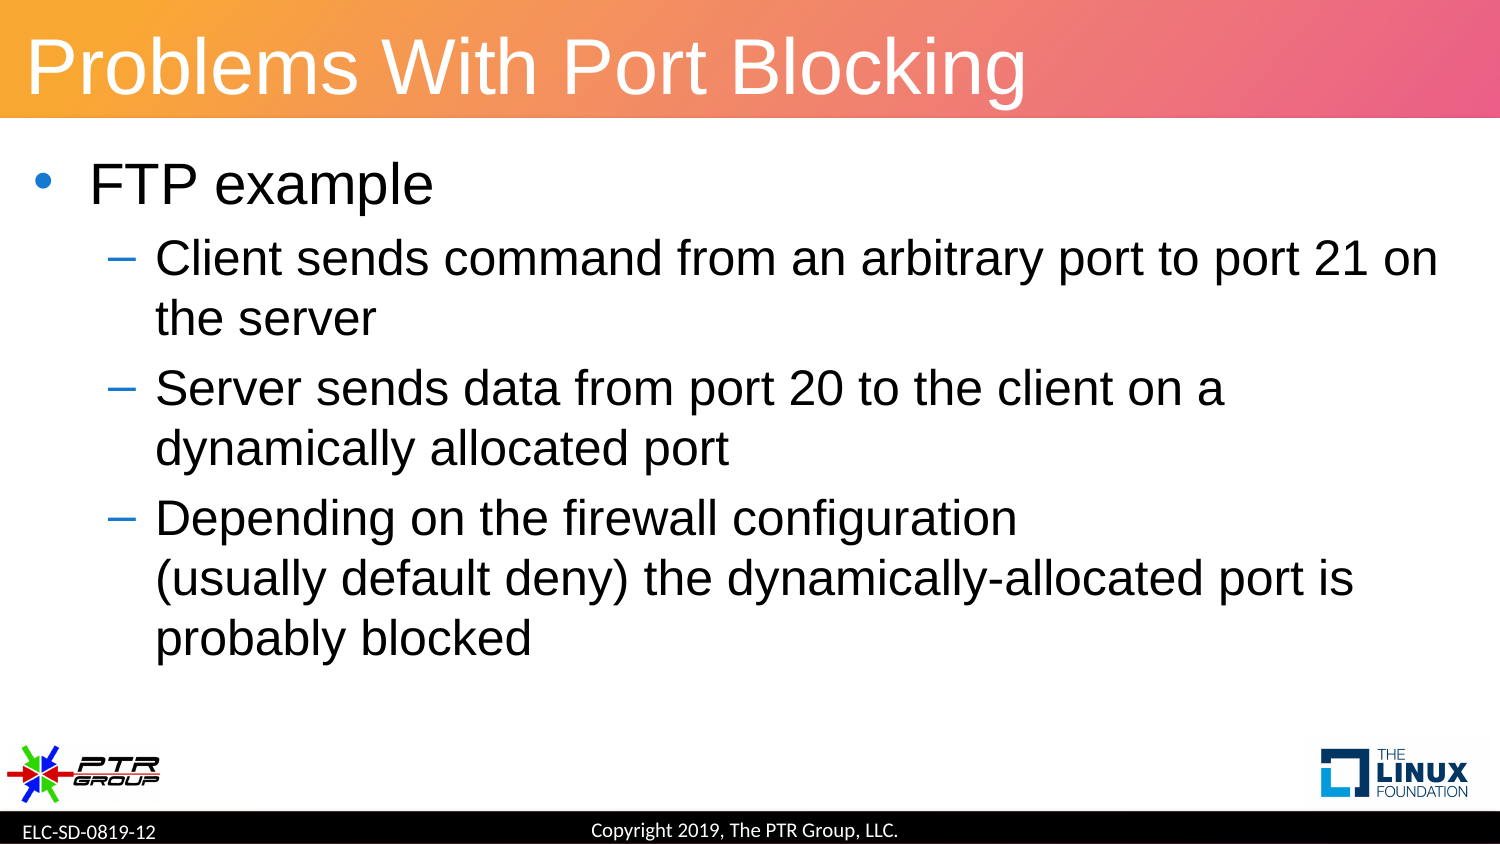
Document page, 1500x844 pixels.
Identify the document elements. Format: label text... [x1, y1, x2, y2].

footer Copyright 2019, The PTR Group, LLC. [507, 809, 983, 844]
picture [7, 745, 160, 803]
list FTP example Client sends command from an arbitrary port to port 21 on the server Server sends data from port 20 to the client on a dynamically allocated port Depending on the firewall configuration (usually default deny) the dynamically-allocated port is probably blocked [18, 138, 1470, 746]
title Problems With Port Blocking [10, 7, 1479, 118]
slide_number ELC-SD-0819-12 [7, 811, 445, 843]
picture [0, 0, 1500, 118]
picture [1301, 734, 1491, 810]
